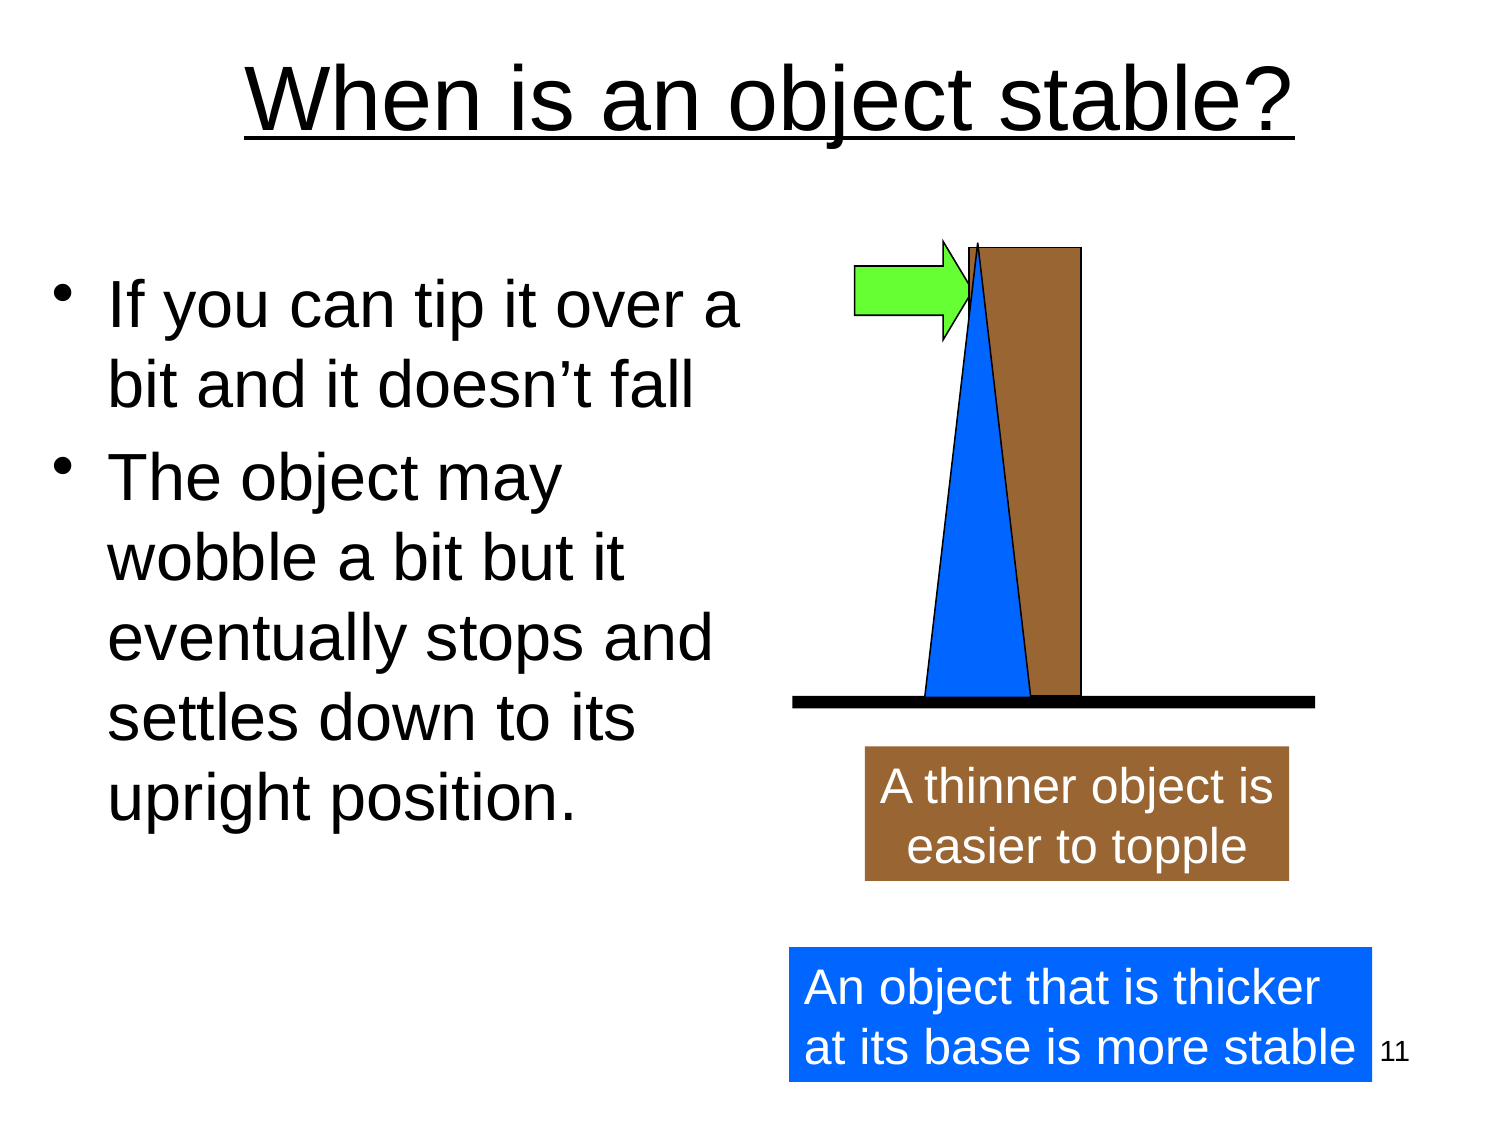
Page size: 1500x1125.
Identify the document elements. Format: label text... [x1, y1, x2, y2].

list If you can tip it over a bit and it doesn’t fall The object may wobble a bit but it eventually stops and settles down to its upright position. [36, 253, 790, 964]
slide_number 11 [1074, 1024, 1425, 1103]
text_box [924, 242, 1031, 698]
text_box A thinner object is easier to topple [864, 746, 1290, 881]
text_box An object that is thicker at its base is more stable [789, 947, 1373, 1082]
text_box [854, 241, 969, 340]
title When is an object stable? [94, 0, 1445, 188]
text_box [979, 247, 1082, 696]
text_box [969, 247, 977, 308]
